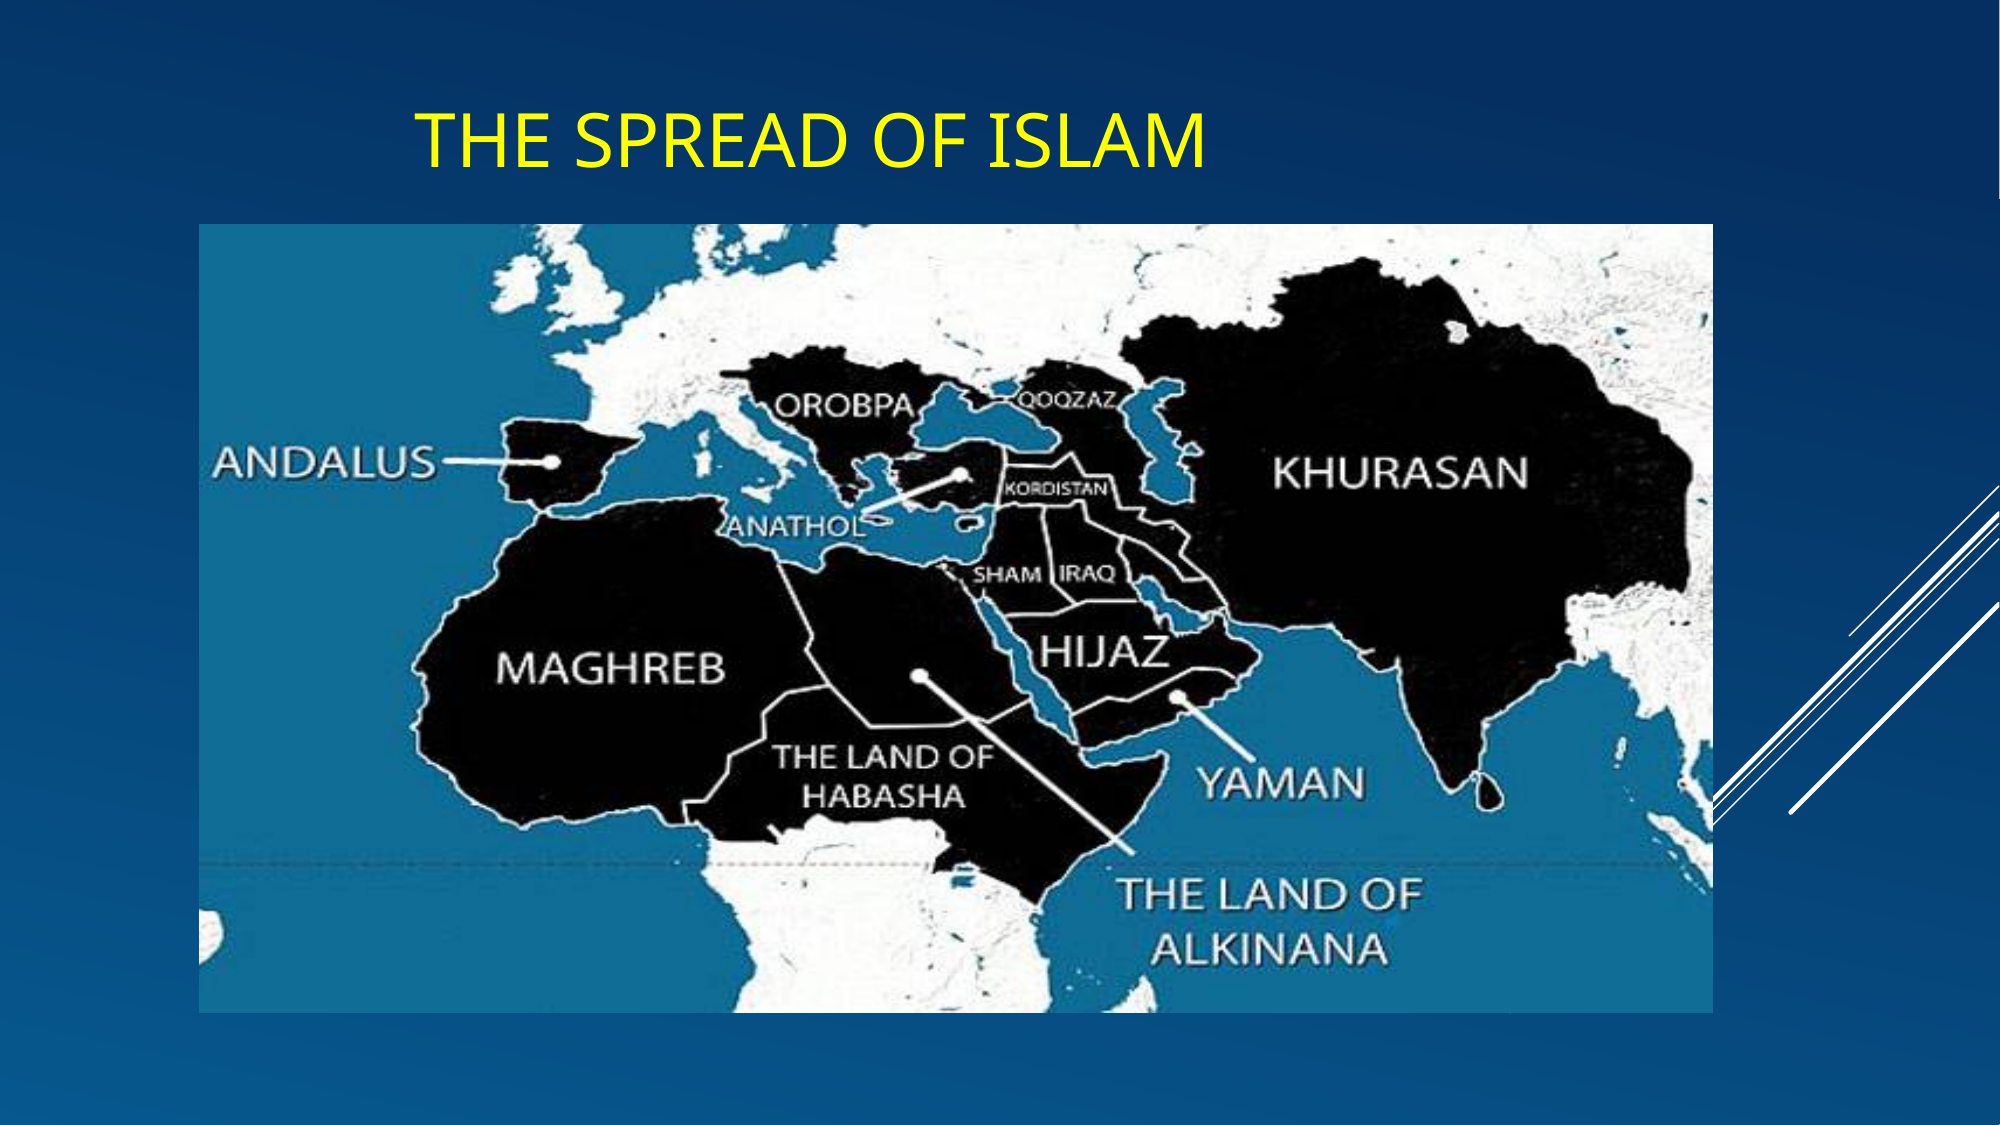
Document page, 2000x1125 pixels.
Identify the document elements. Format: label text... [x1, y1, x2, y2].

title The Spread of Islam [112, 50, 1512, 225]
picture [199, 224, 1713, 1013]
